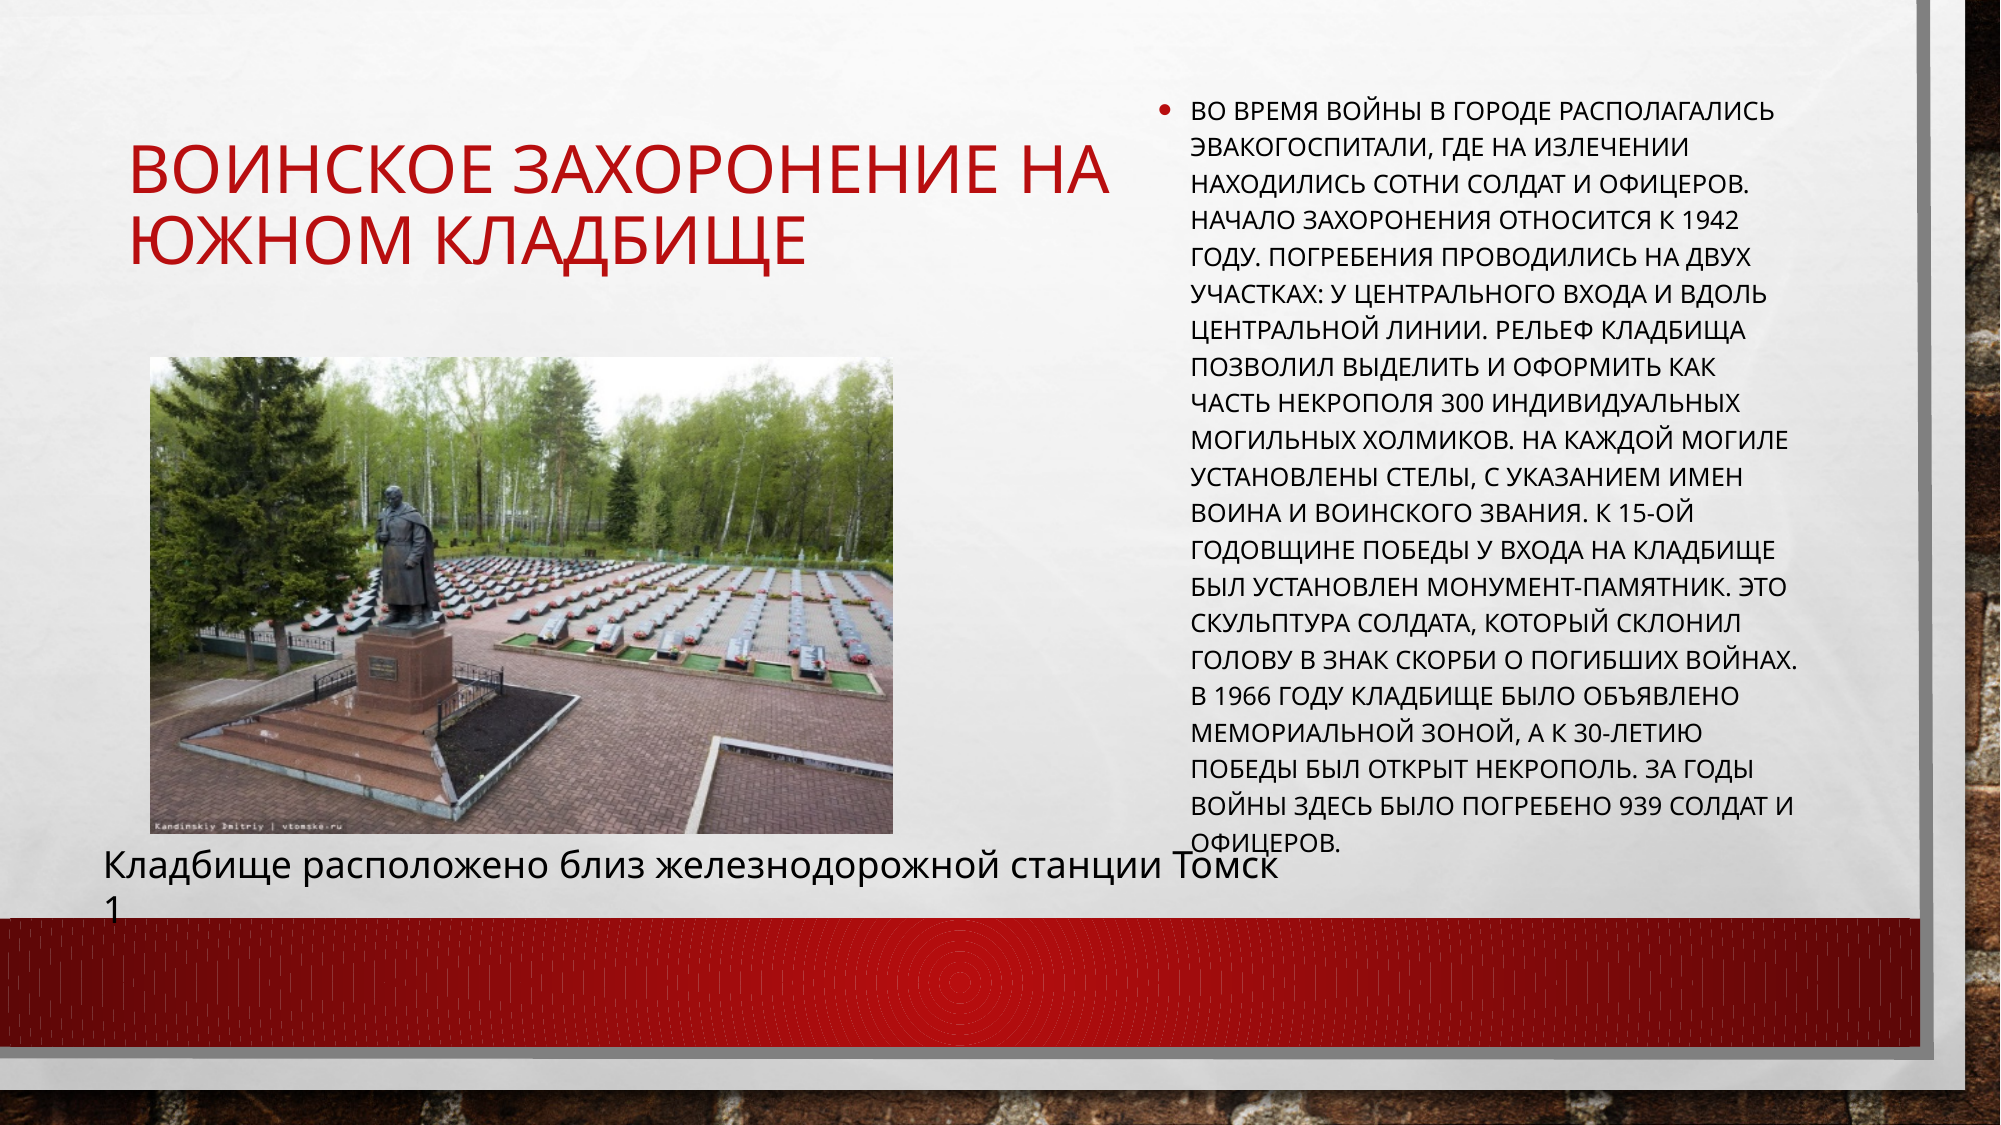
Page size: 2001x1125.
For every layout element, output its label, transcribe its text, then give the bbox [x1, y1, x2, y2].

text_box Кладбище расположено близ железнодорожной станции Томск 1 [88, 833, 1304, 938]
list Во время войны в городе располагались эвакогоспитали, где на излечении находились сотни солдат и офицеров. Начало захоронения относится к 1942 году. Погребения проводились на двух участках: у центрального входа и вдоль центральной линии. Рельеф кладбища позволил выделить и оформить как часть некрополя 300 индивидуальных могильных холмиков. На каждой могиле установлены стелы, с указанием имен воина и воинского звания. К 15-ой годовщине победы у входа на кладбище был установлен монумент-памятник. Это скульптура солдата, который склонил голову в знак скорби о погибших войнах. В 1966 году кладбище было объявлено мемориальной зоной, а к 30-летию Победы был открыт некрополь. За годы войны здесь было погребено 939 солдат и офицеров. [1142, 80, 1818, 882]
title Воинское захоронение на южном кладбище [112, 112, 1142, 303]
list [149, 356, 894, 834]
picture [0, 0, 2000, 1125]
